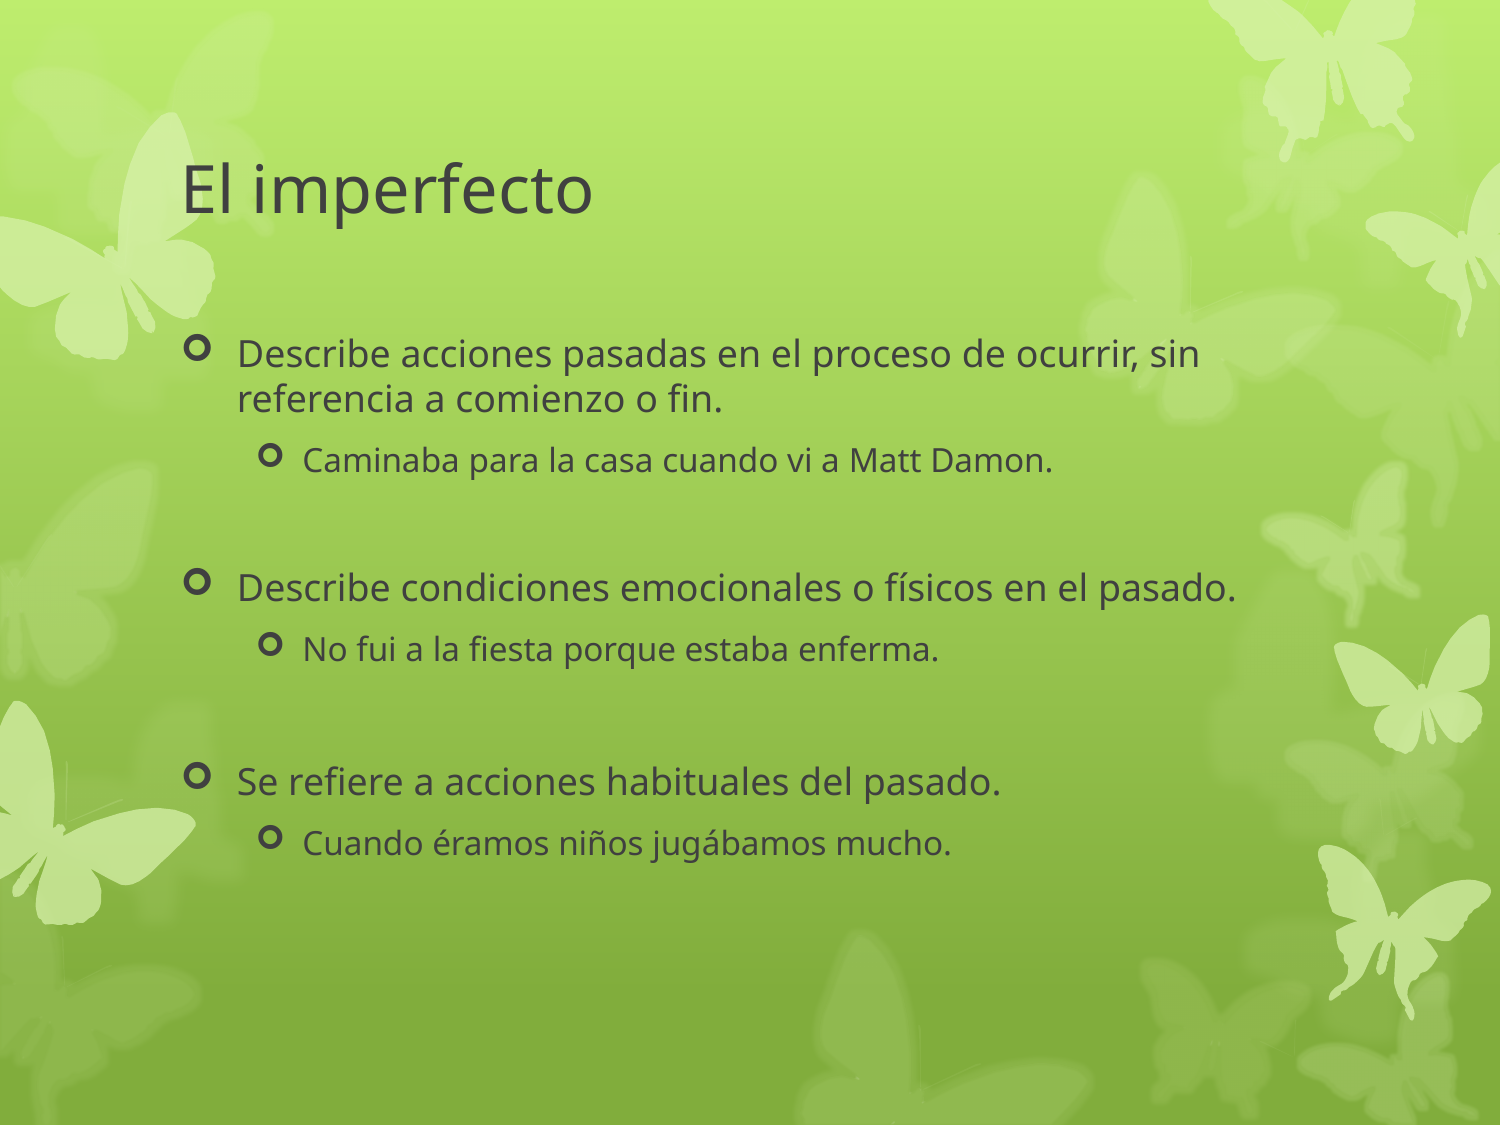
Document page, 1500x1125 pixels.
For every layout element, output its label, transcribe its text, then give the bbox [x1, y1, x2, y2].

list Describe acciones pasadas en el proceso de ocurrir, sin referencia a comienzo o fin. Caminaba para la casa cuando vi a Matt Damon. Describe condiciones emocionales o físicos en el pasado. No fui a la fiesta porque estaba enferma. Se refiere a acciones habituales del pasado. Cuando éramos niños jugábamos mucho. [165, 296, 1335, 962]
title El imperfecto [165, 110, 1335, 263]
